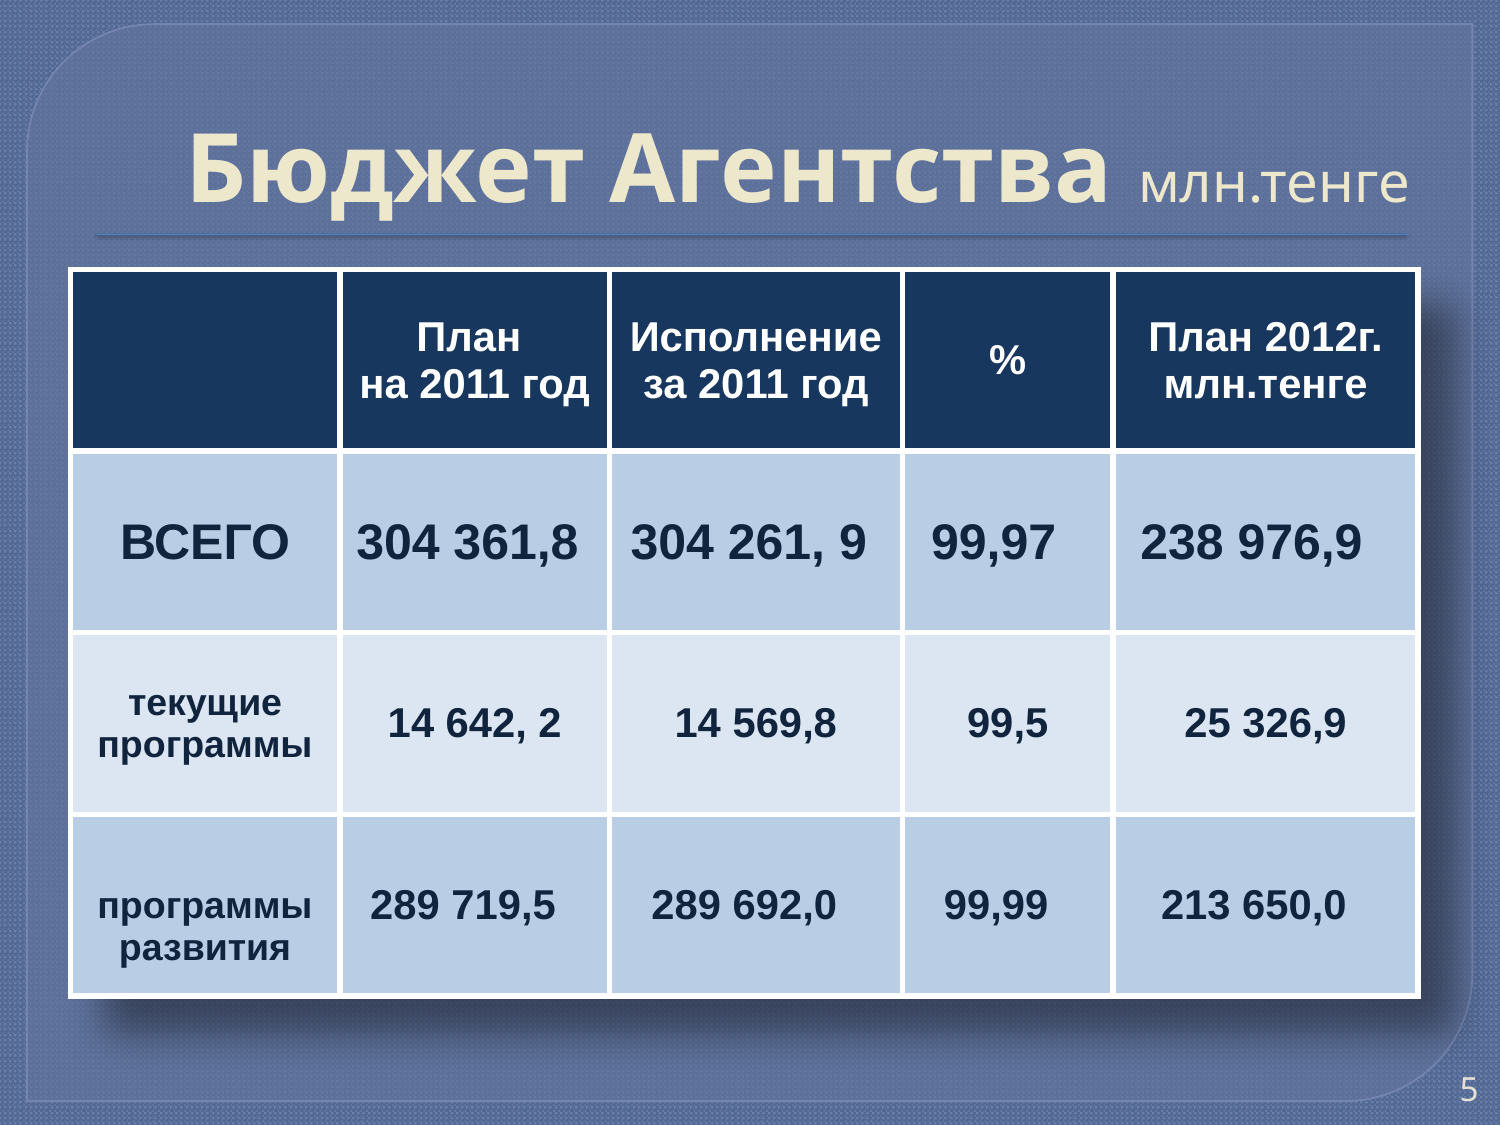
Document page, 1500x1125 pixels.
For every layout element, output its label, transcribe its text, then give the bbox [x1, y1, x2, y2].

table_cell программы развития [73, 817, 337, 993]
table_header План на 2011 год [343, 272, 607, 448]
table_cell 304 261, 9 [612, 454, 900, 630]
table_header % [905, 272, 1110, 448]
table_header [73, 272, 337, 448]
table_cell текущие программы [73, 635, 337, 812]
table_cell 14 642, 2 [343, 635, 607, 812]
table_cell ВСЕГО [73, 454, 337, 630]
slide_number 5 [1417, 1068, 1494, 1114]
table_cell 238 976,9 [1116, 454, 1415, 630]
title Бюджет Агентства млн.тенге [75, 41, 1425, 230]
table_cell 14 569,8 [612, 635, 900, 812]
table_header План 2012г. млн.тенге [1116, 272, 1415, 448]
table_cell 99,97 [905, 454, 1110, 630]
table_cell 304 361,8 [343, 454, 607, 630]
table_cell 99,99 [905, 817, 1110, 993]
table_cell 289 692,0 [612, 817, 900, 993]
table_cell 99,5 [905, 635, 1110, 812]
table_header Исполнение за 2011 год [612, 272, 900, 448]
table_cell 289 719,5 [343, 817, 607, 993]
table_cell 25 326,9 [1116, 635, 1415, 812]
table_cell 213 650,0 [1116, 817, 1415, 993]
